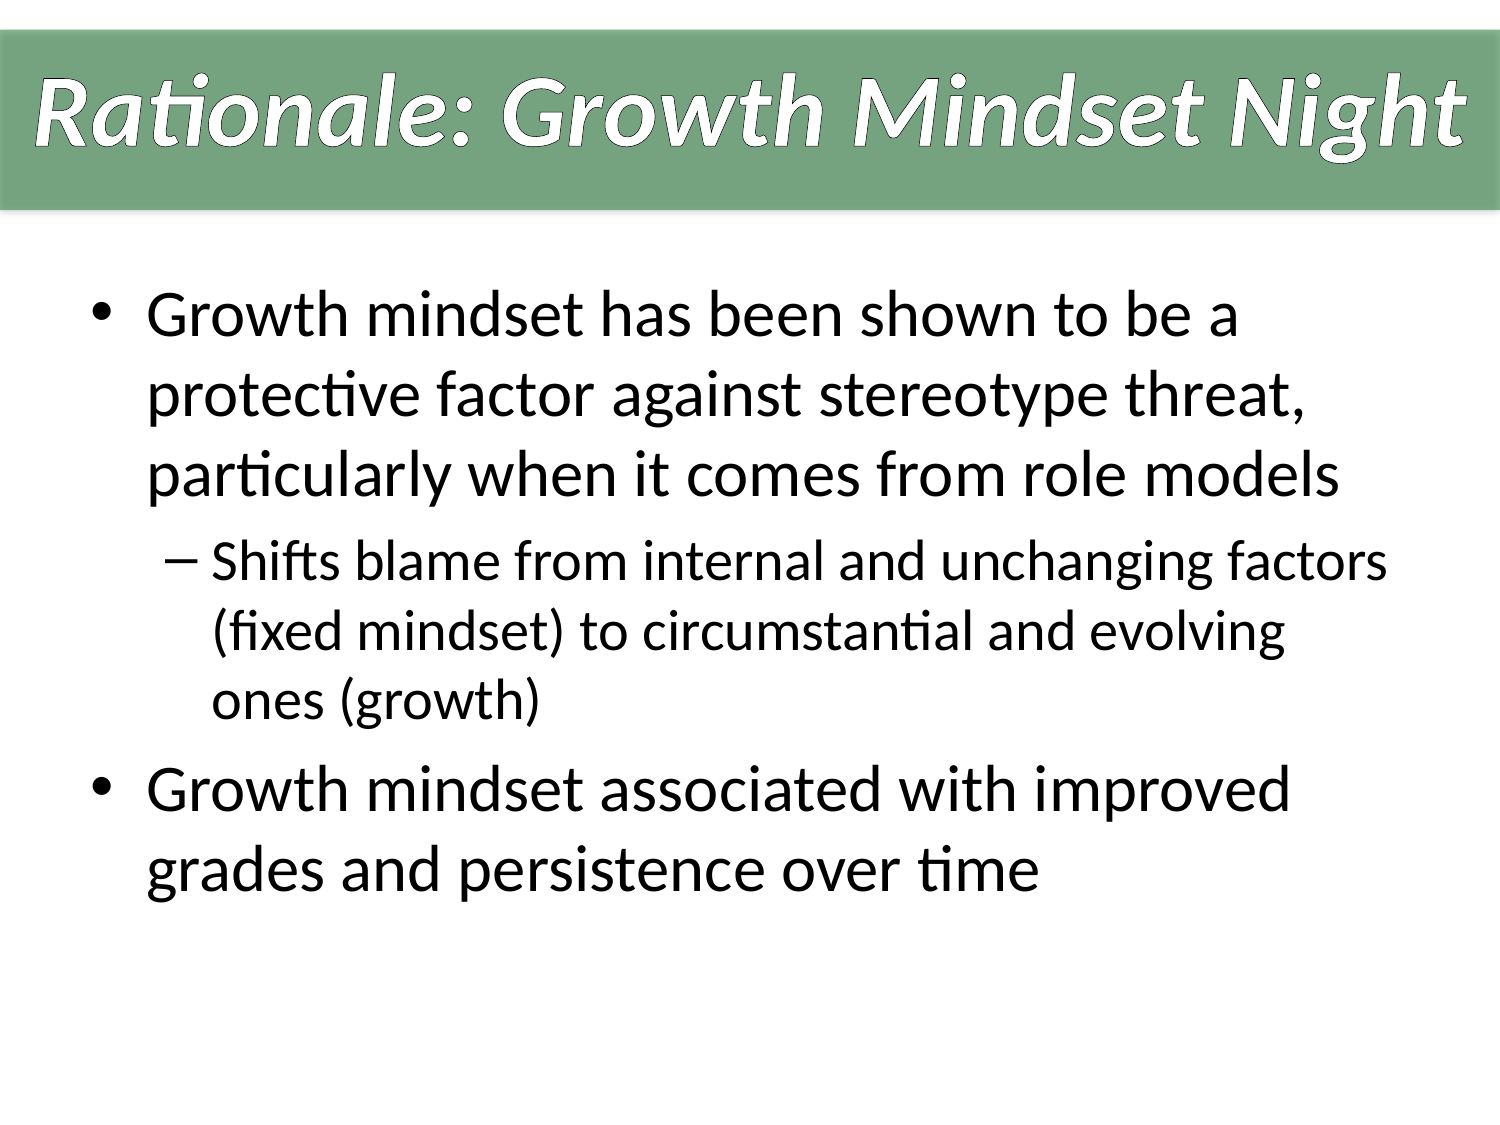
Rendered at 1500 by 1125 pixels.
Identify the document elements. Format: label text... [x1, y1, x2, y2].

list Growth mindset has been shown to be a protective factor against stereotype threat, particularly when it comes from role models Shifts blame from internal and unchanging factors (fixed mindset) to circumstantial and evolving ones (growth) Growth mindset associated with improved grades and persistence over time [75, 262, 1425, 1005]
title Rationale: Growth Mindset Night [0, 20, 1500, 189]
